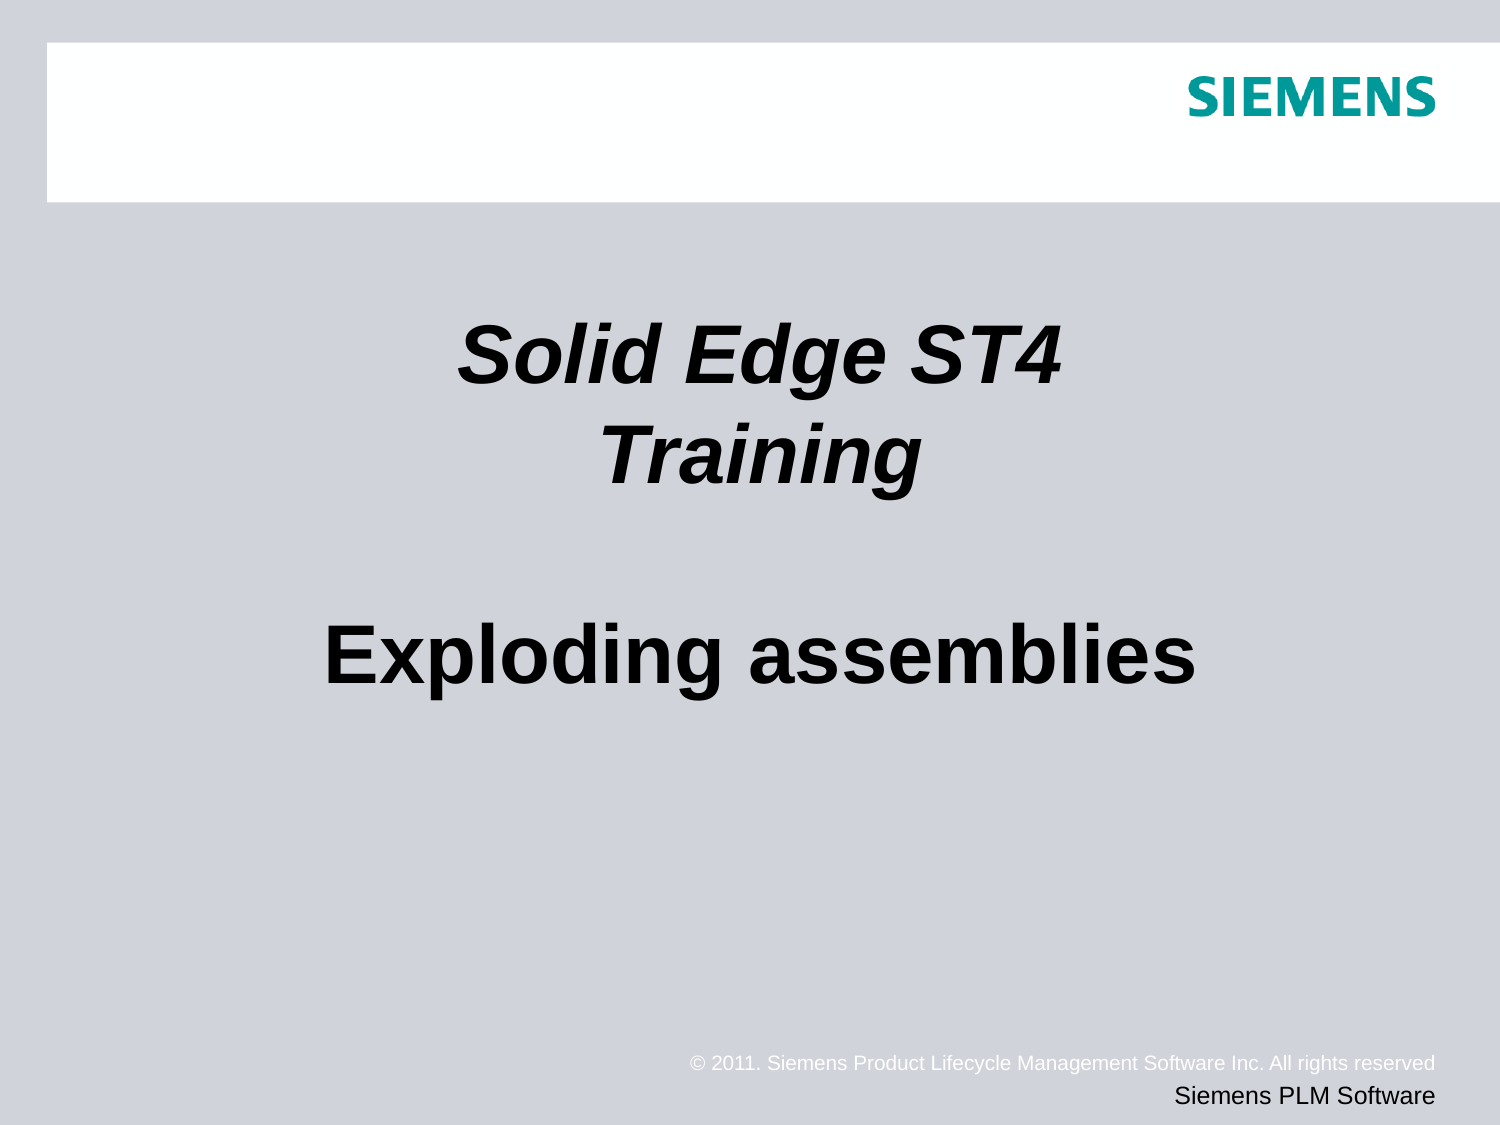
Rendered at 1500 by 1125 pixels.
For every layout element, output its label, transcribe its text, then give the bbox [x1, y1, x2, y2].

title Solid Edge ST4 Training Exploding assemblies [87, 299, 1435, 505]
picture [1181, 69, 1444, 123]
